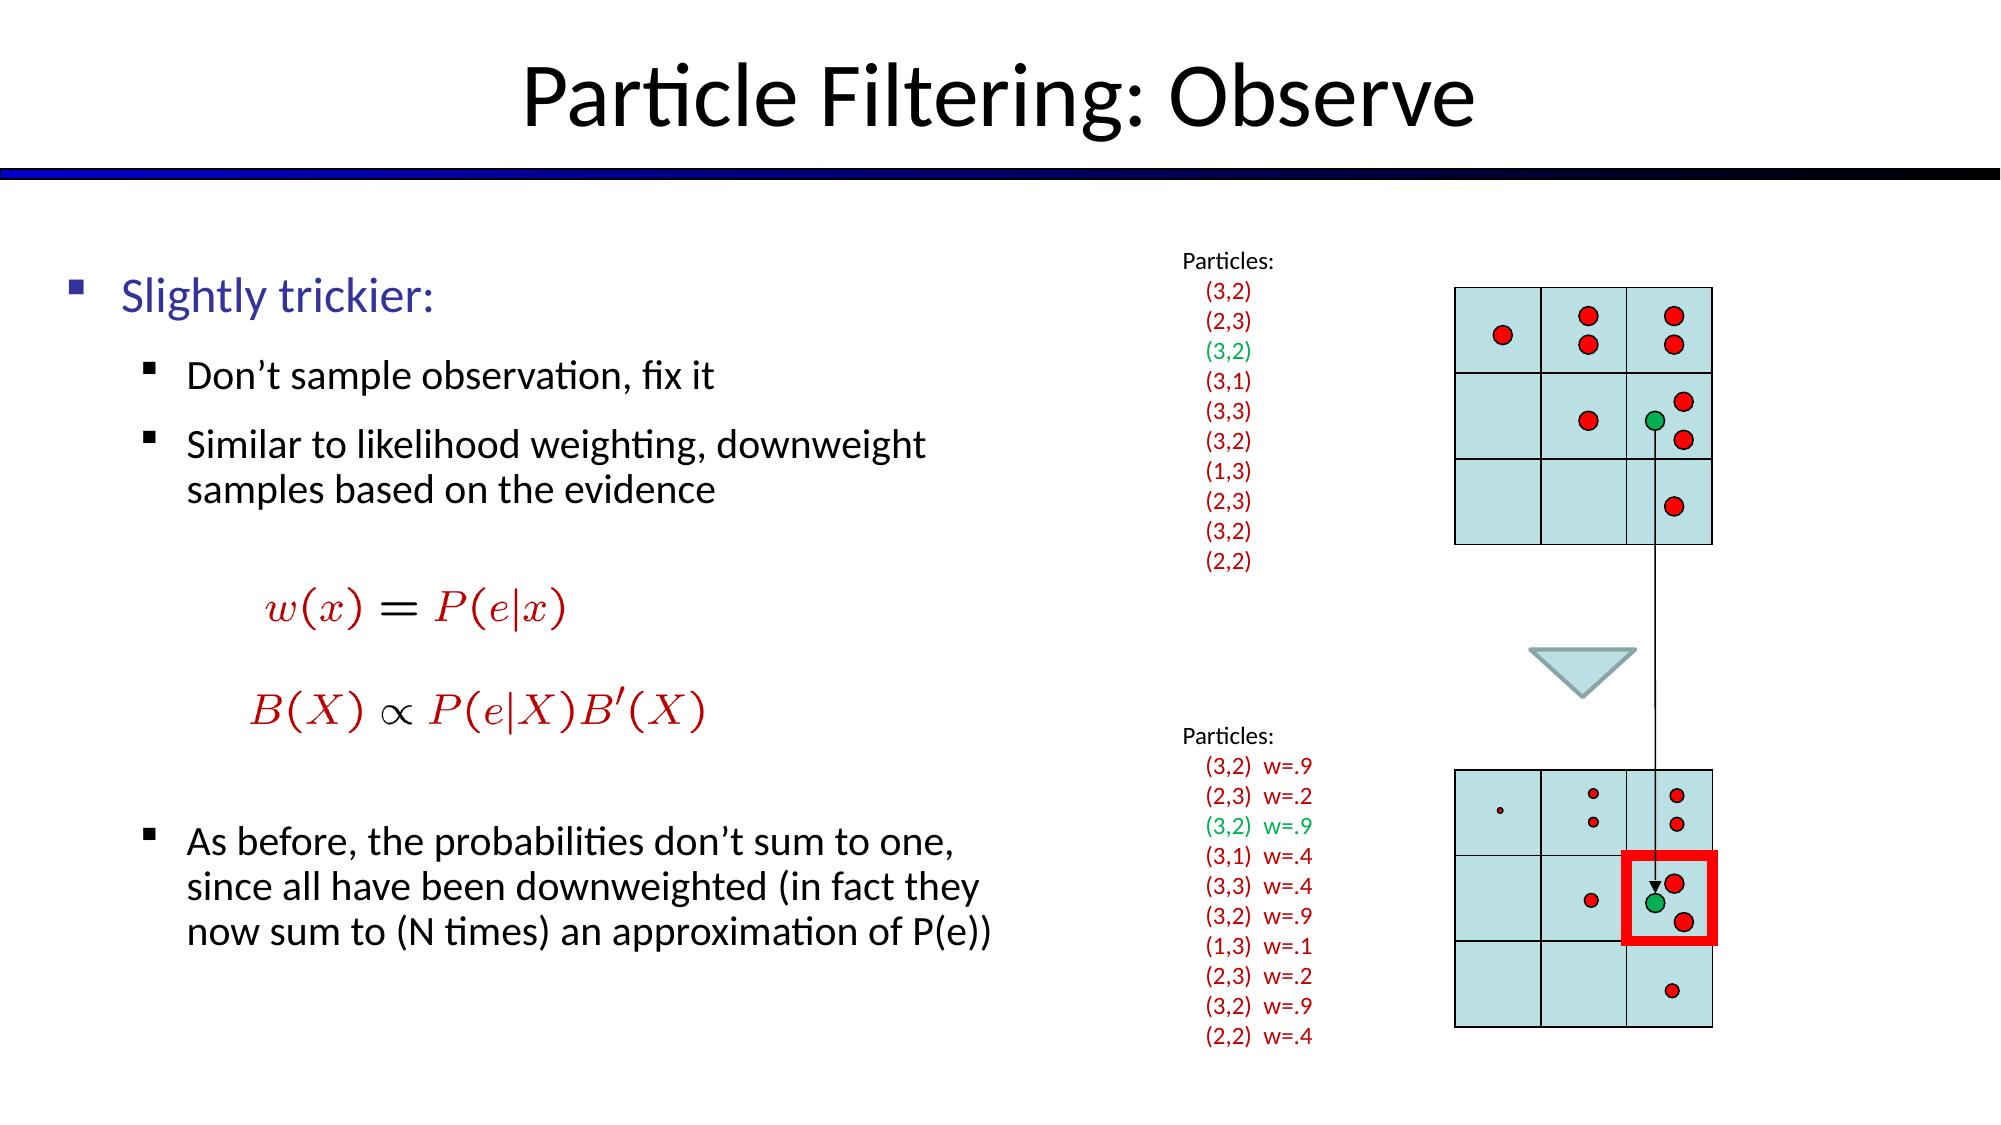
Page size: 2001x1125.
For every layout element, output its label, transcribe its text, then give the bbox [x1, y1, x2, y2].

text_box Particles: (3,2) (2,3) (3,2) (3,1) (3,3) (3,2) (1,3) (2,3) (3,2) (2,2) [1167, 237, 1393, 582]
title Particle Filtering: Observe [0, 0, 2000, 184]
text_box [1285, 599, 1883, 858]
text_box Slightly trickier: Don’t sample observation, fix it Similar to likelihood weighting, downweight samples based on the evidence As before, the probabilities don’t sum to one, since all have been downweighted (in fact they now sum to (N times) an approximation of P(e)) [50, 262, 1050, 1075]
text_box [1454, 287, 1713, 545]
picture [265, 587, 565, 633]
picture [249, 684, 704, 737]
text_box Particles: (3,2) w=.9 (2,3) w=.2 (3,2) w=.9 (3,1) w=.4 (3,3) w=.4 (3,2) w=.9 (1,3) w=.1 (2,3) w=.2 (3,2) w=.9 (2,2) w=.4 [1167, 712, 1368, 1057]
